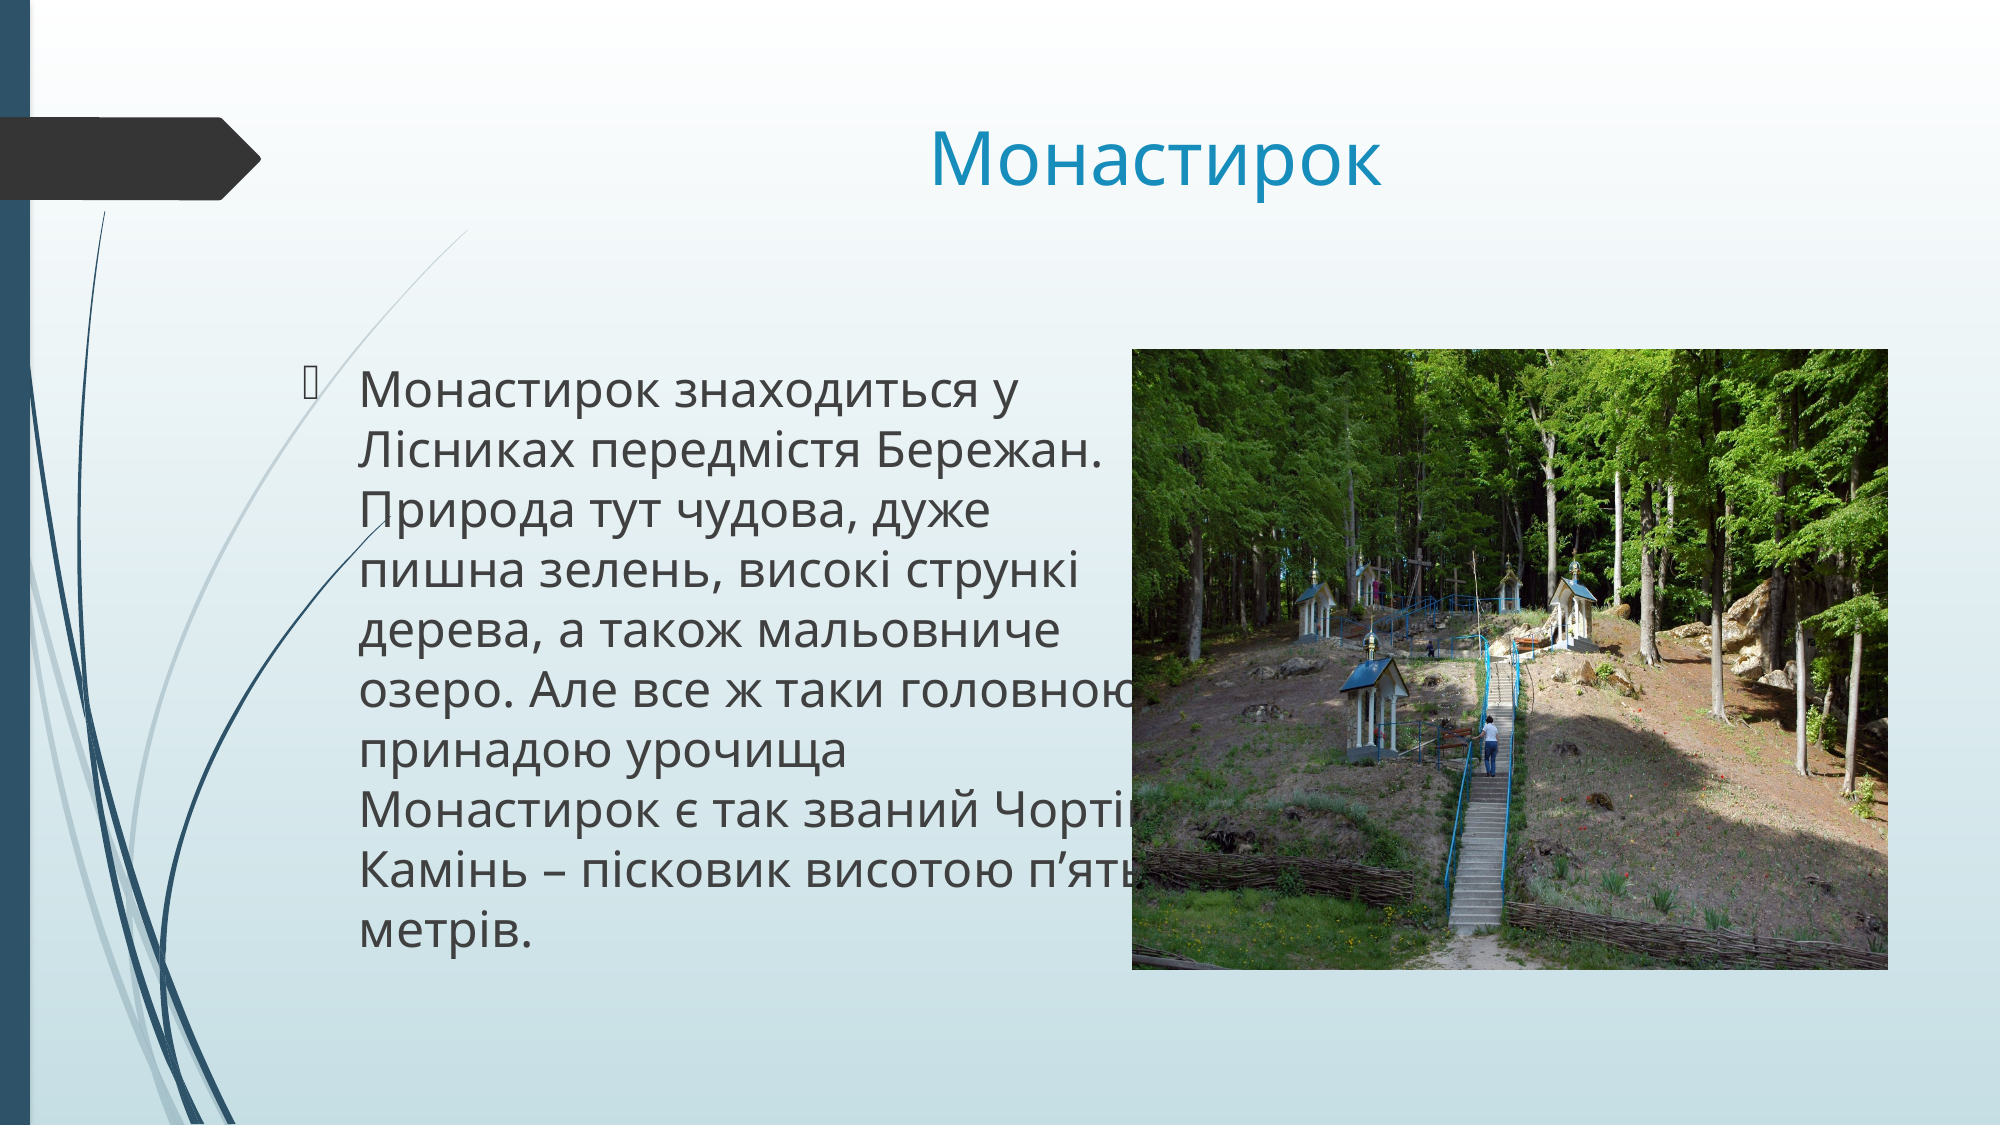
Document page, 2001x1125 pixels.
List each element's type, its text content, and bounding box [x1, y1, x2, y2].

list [1132, 349, 1888, 970]
list Монастирок знаходиться у Лісниках передмістя Бережан. Природа тут чудова, дуже пишна зелень, високі стрункі дерева, а також мальовниче озеро. Але все ж таки головною принадою урочища Монастирок є так званий Чортів Камінь – пісковик висотою п’ять метрів. [287, 350, 1132, 970]
title Монастирок [425, 102, 1888, 313]
